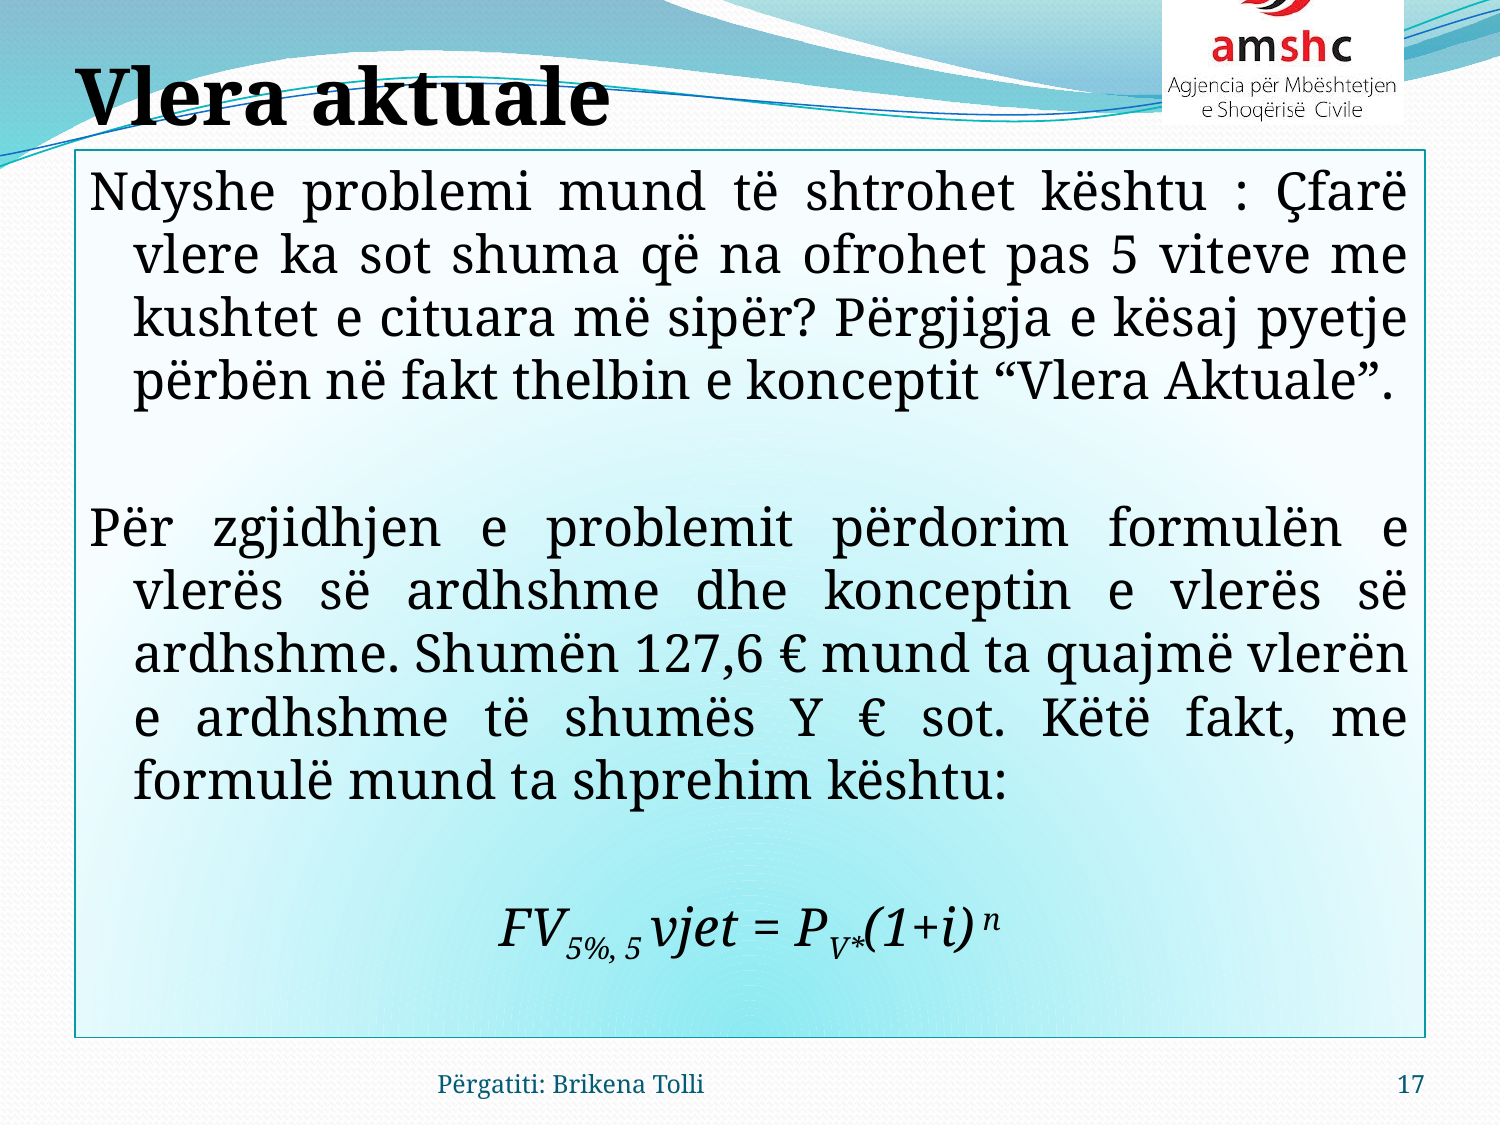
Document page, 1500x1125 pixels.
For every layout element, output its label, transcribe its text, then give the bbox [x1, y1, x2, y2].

footer Përgatiti: Brikena Tolli [437, 1042, 988, 1103]
list Ndyshe problemi mund të shtrohet kështu : Çfarë vlere ka sot shuma që na ofrohet pas 5 viteve me kushtet e cituara më sipër? Përgjigja e kësaj pyetje përbën në fakt thelbin e konceptit “Vlera Aktuale”. Për zgjidhjen e problemit përdorim formulën e vlerës së ardhshme dhe konceptin e vlerës së ardhshme. Shumën 127,6 € mund ta quajmë vlerën e ardhshme të shumës Y € sot. Këtë fakt, me formulë mund ta shprehim kështu: FV5%, 5 vjet = PV*(1+i) n [74, 149, 1426, 1038]
picture [1162, 0, 1405, 126]
slide_number 17 [1299, 1042, 1425, 1103]
slide_number 31 [1155, 37, 1410, 139]
title Vlera aktuale [75, 37, 1425, 149]
